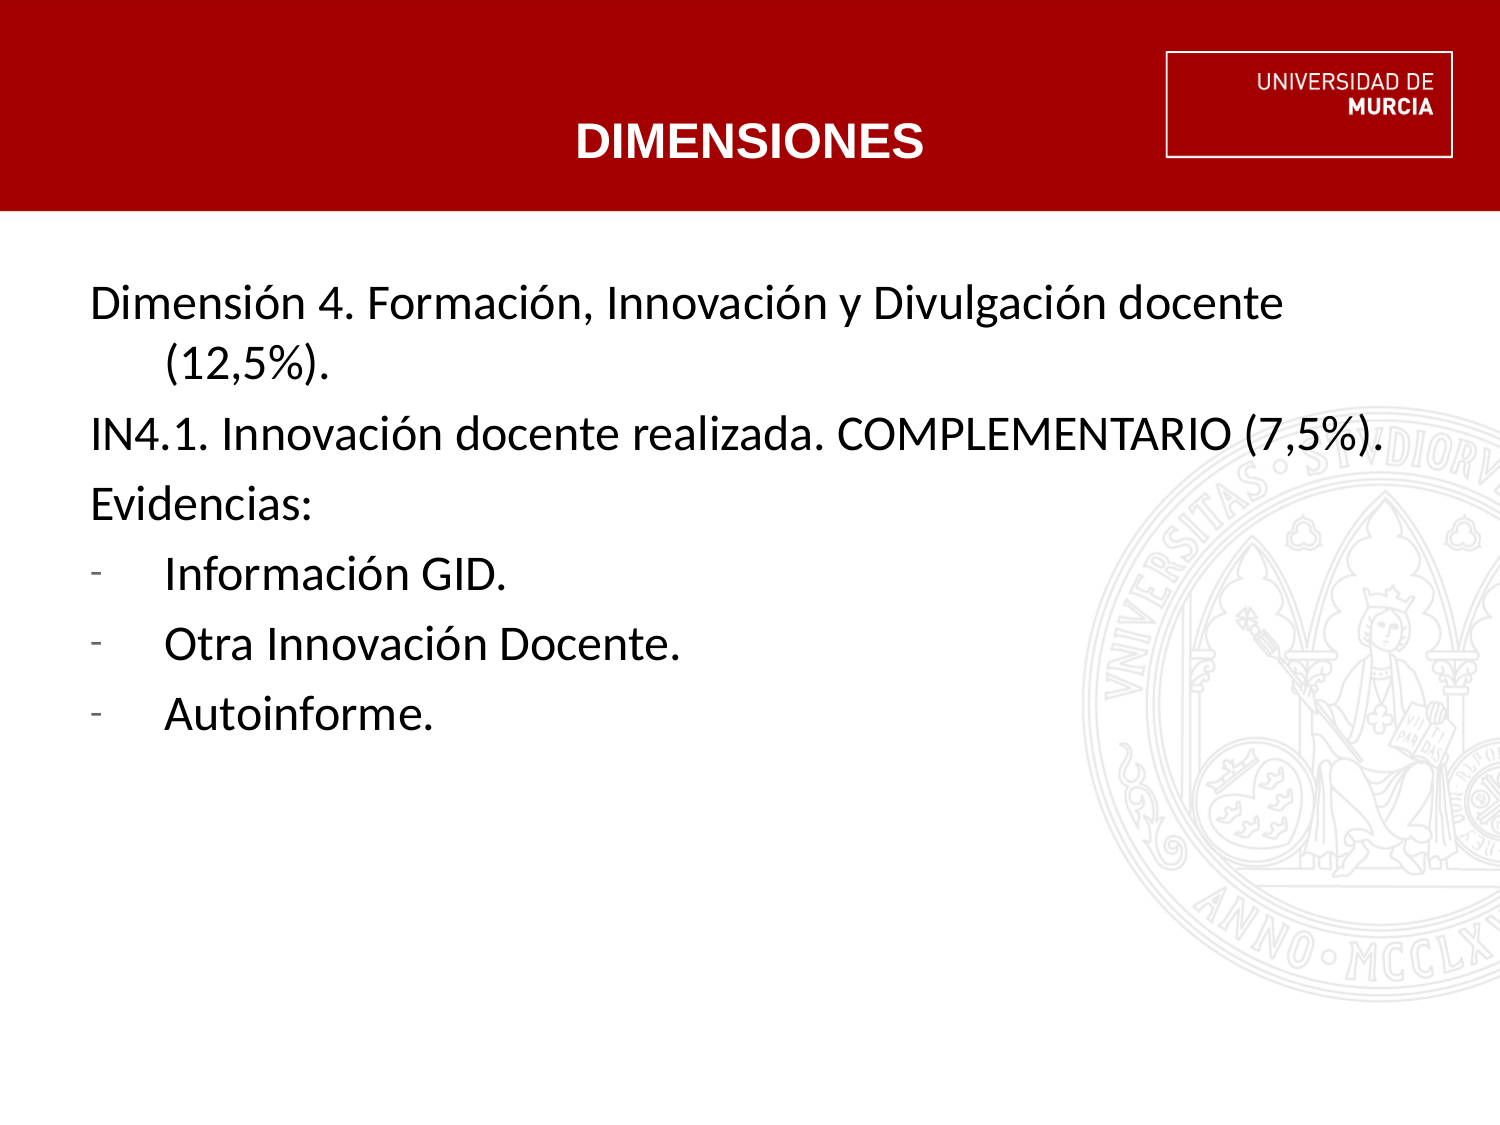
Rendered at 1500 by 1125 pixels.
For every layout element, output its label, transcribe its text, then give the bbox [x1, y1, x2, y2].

text_box DIMENSIONES [74, 45, 1425, 233]
text_box Dimensión 4. Formación, Innovación y Divulgación docente (12,5%). IN4.1. Innovación docente realizada. COMPLEMENTARIO (7,5%). Evidencias: Información GID. Otra Innovación Docente. Autoinforme. [74, 262, 1425, 1005]
picture [0, 0, 1500, 1125]
